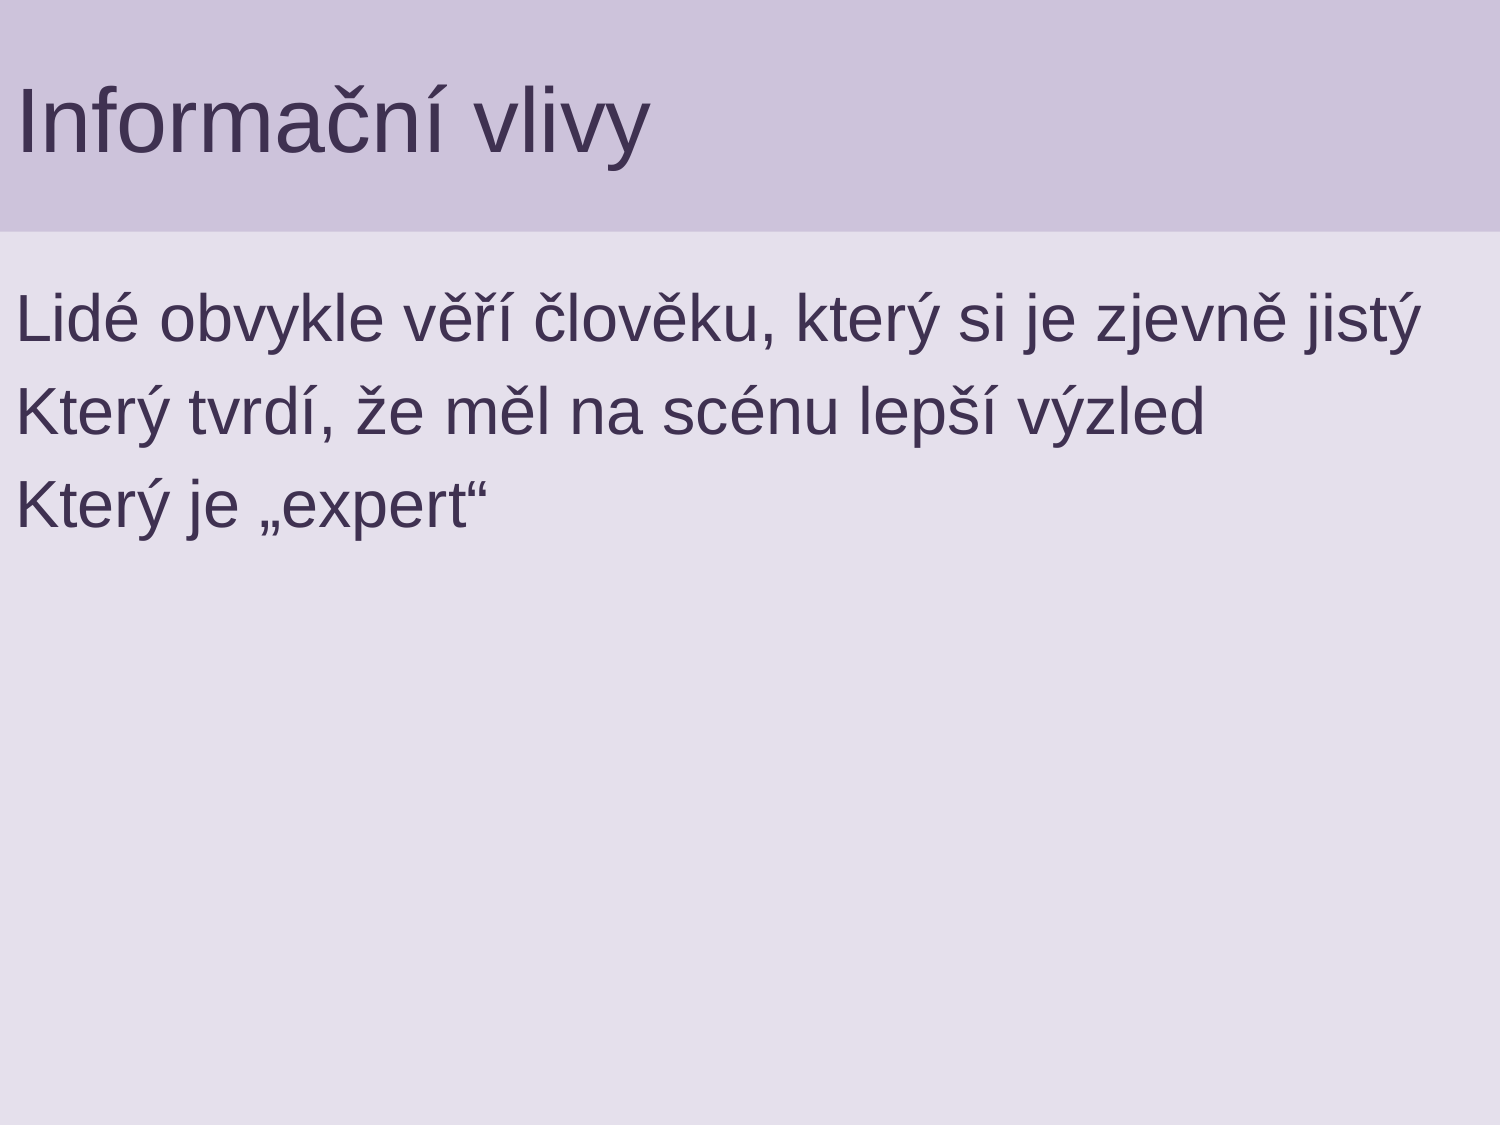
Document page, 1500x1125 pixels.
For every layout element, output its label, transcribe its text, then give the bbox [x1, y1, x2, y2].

title Informační vlivy [0, 0, 1500, 232]
list Lidé obvykle věří člověku, který si je zjevně jistý Který tvrdí, že měl na scénu lepší výzled Který je „expert“ [0, 267, 1500, 1125]
